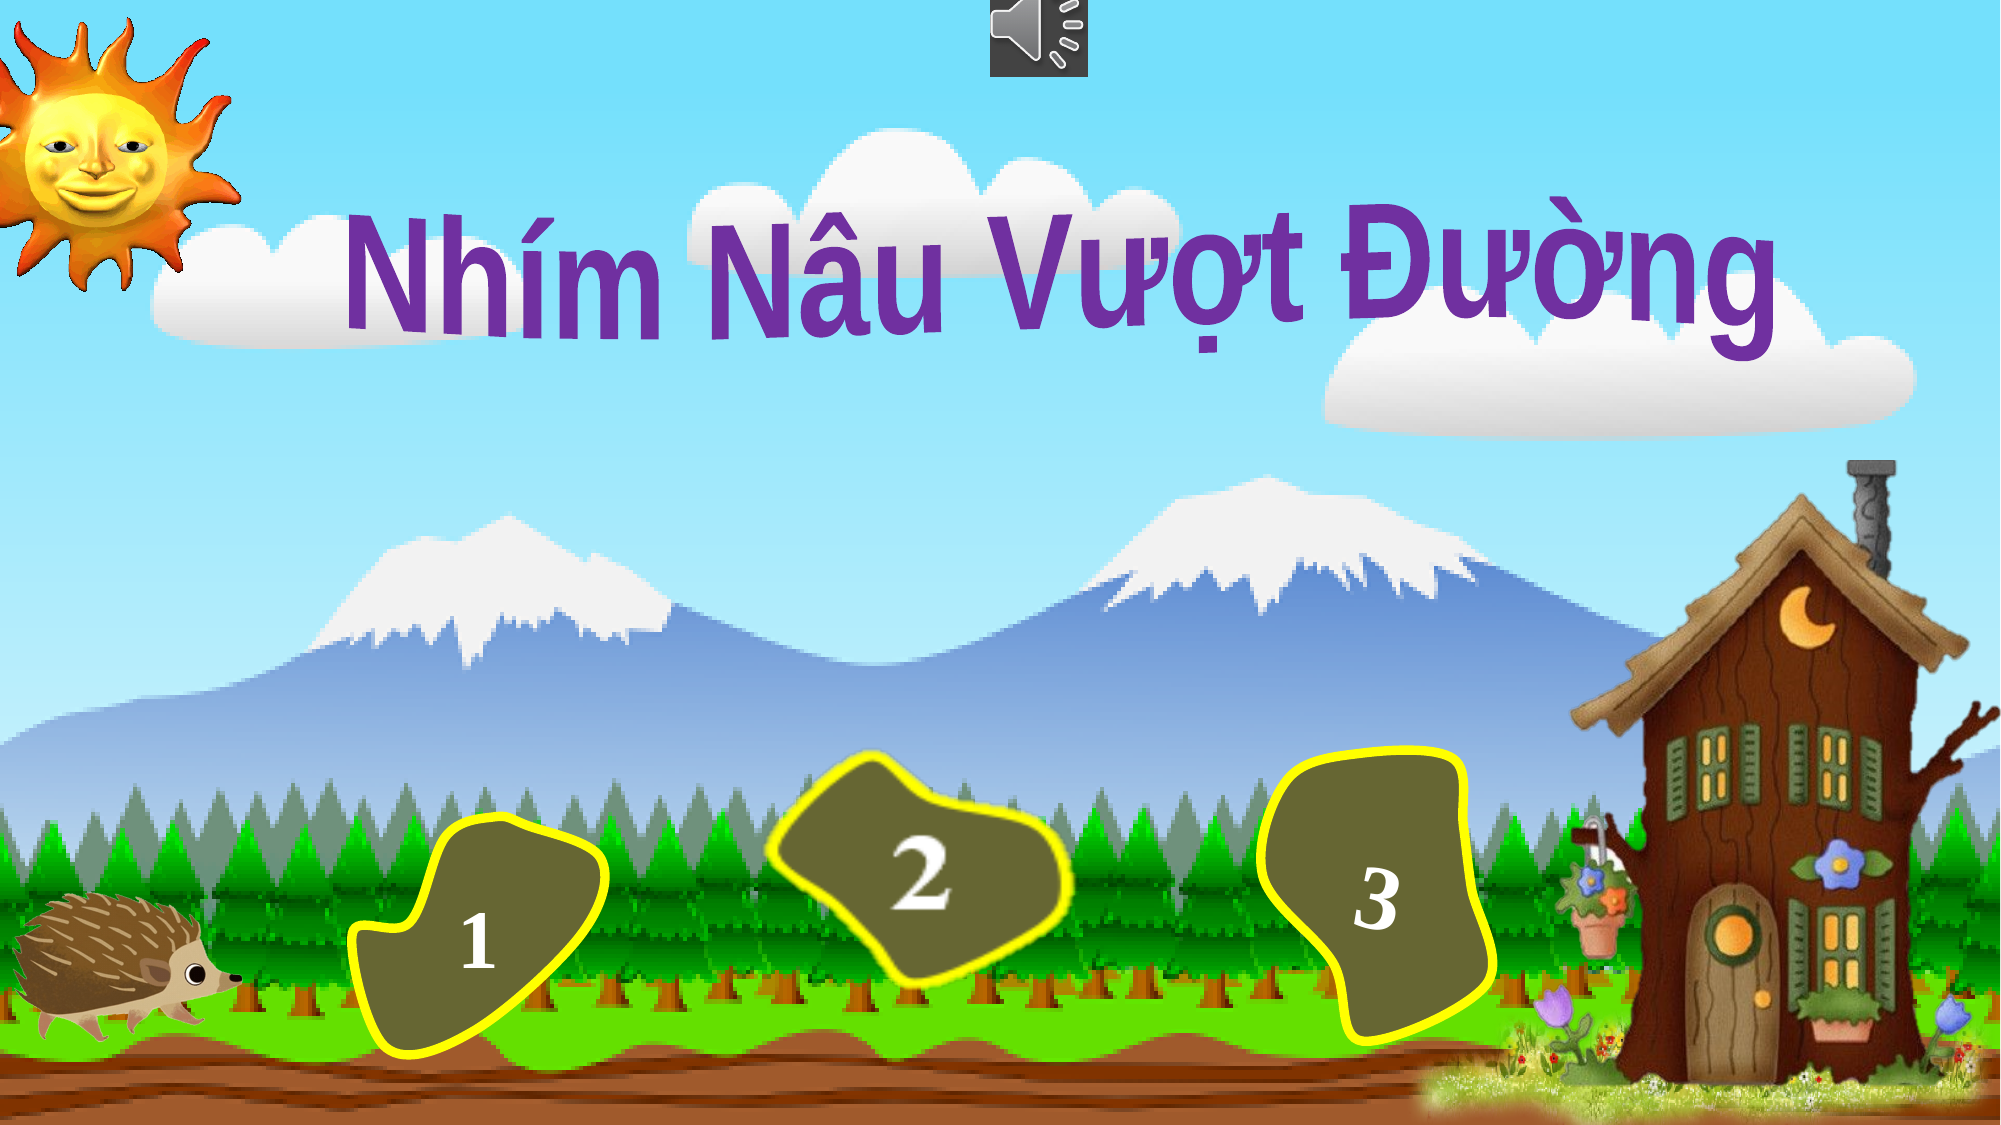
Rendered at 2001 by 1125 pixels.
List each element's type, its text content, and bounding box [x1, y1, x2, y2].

picture [0, 0, 2001, 1125]
text_box 3 [1259, 749, 1474, 1043]
text_box 1 [350, 815, 607, 1056]
